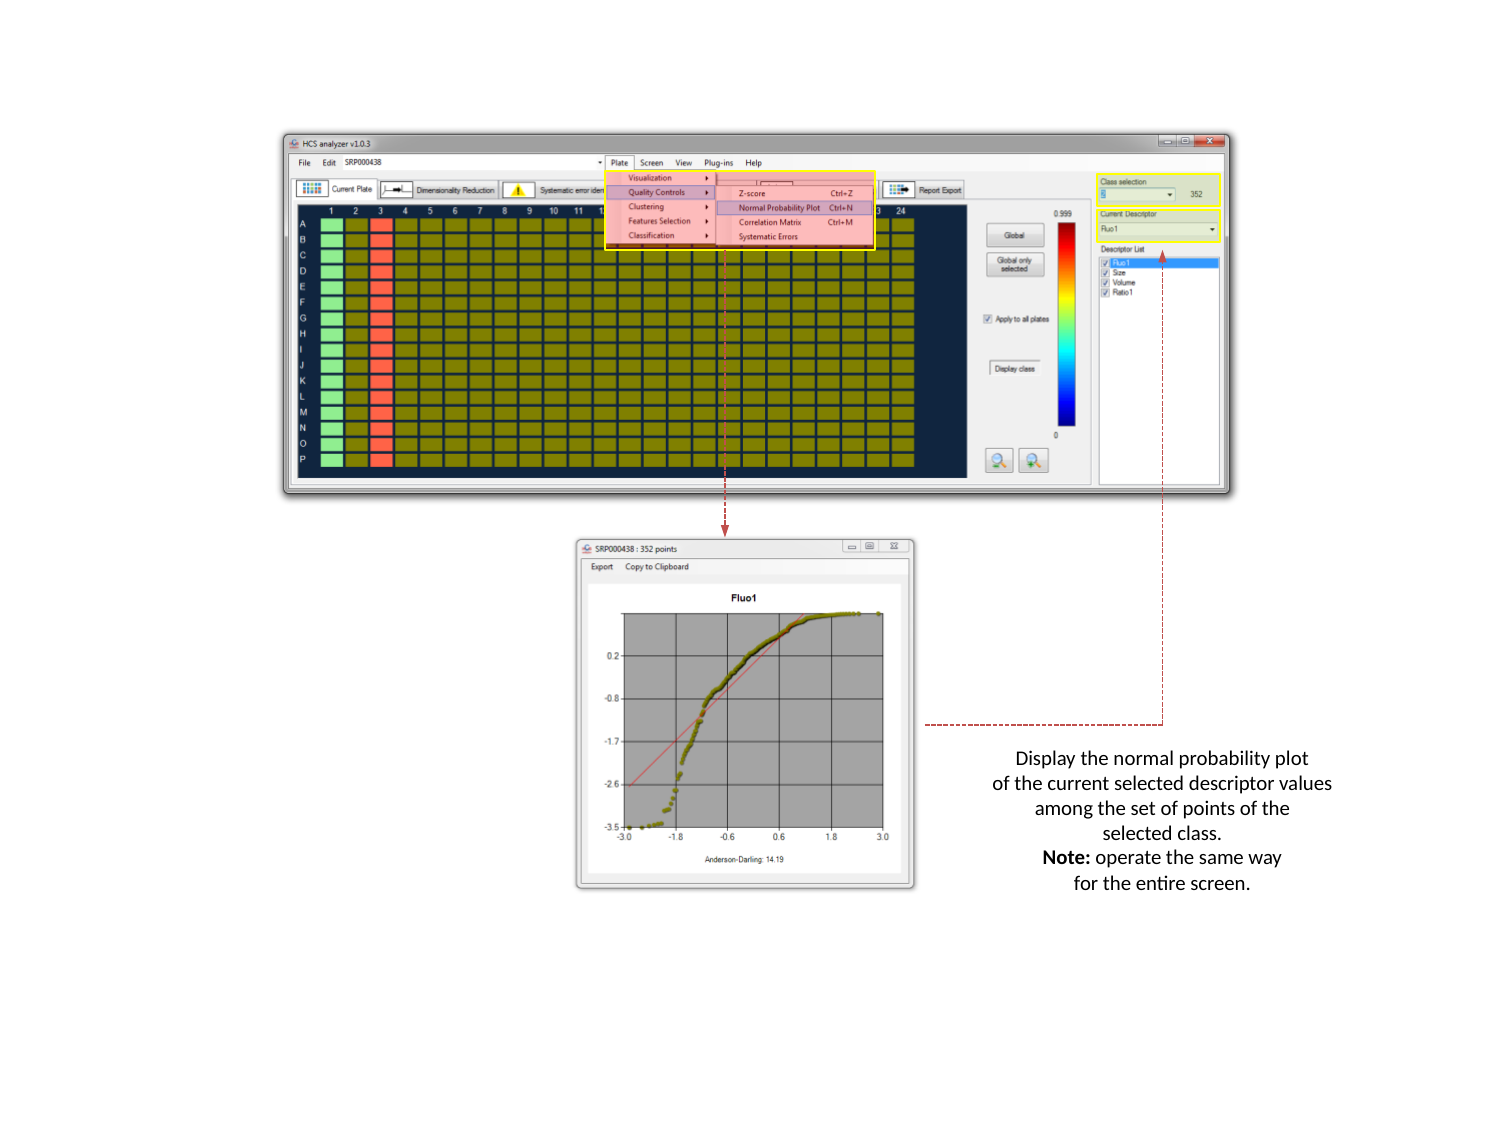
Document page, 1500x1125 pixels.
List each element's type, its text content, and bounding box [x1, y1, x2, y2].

text_box Display the normal probability plot of the current selected descriptor values among the set of points of the selected class. Note: operate the same way for the entire screen. [1266, 736, 1389, 902]
picture [262, 112, 1263, 904]
